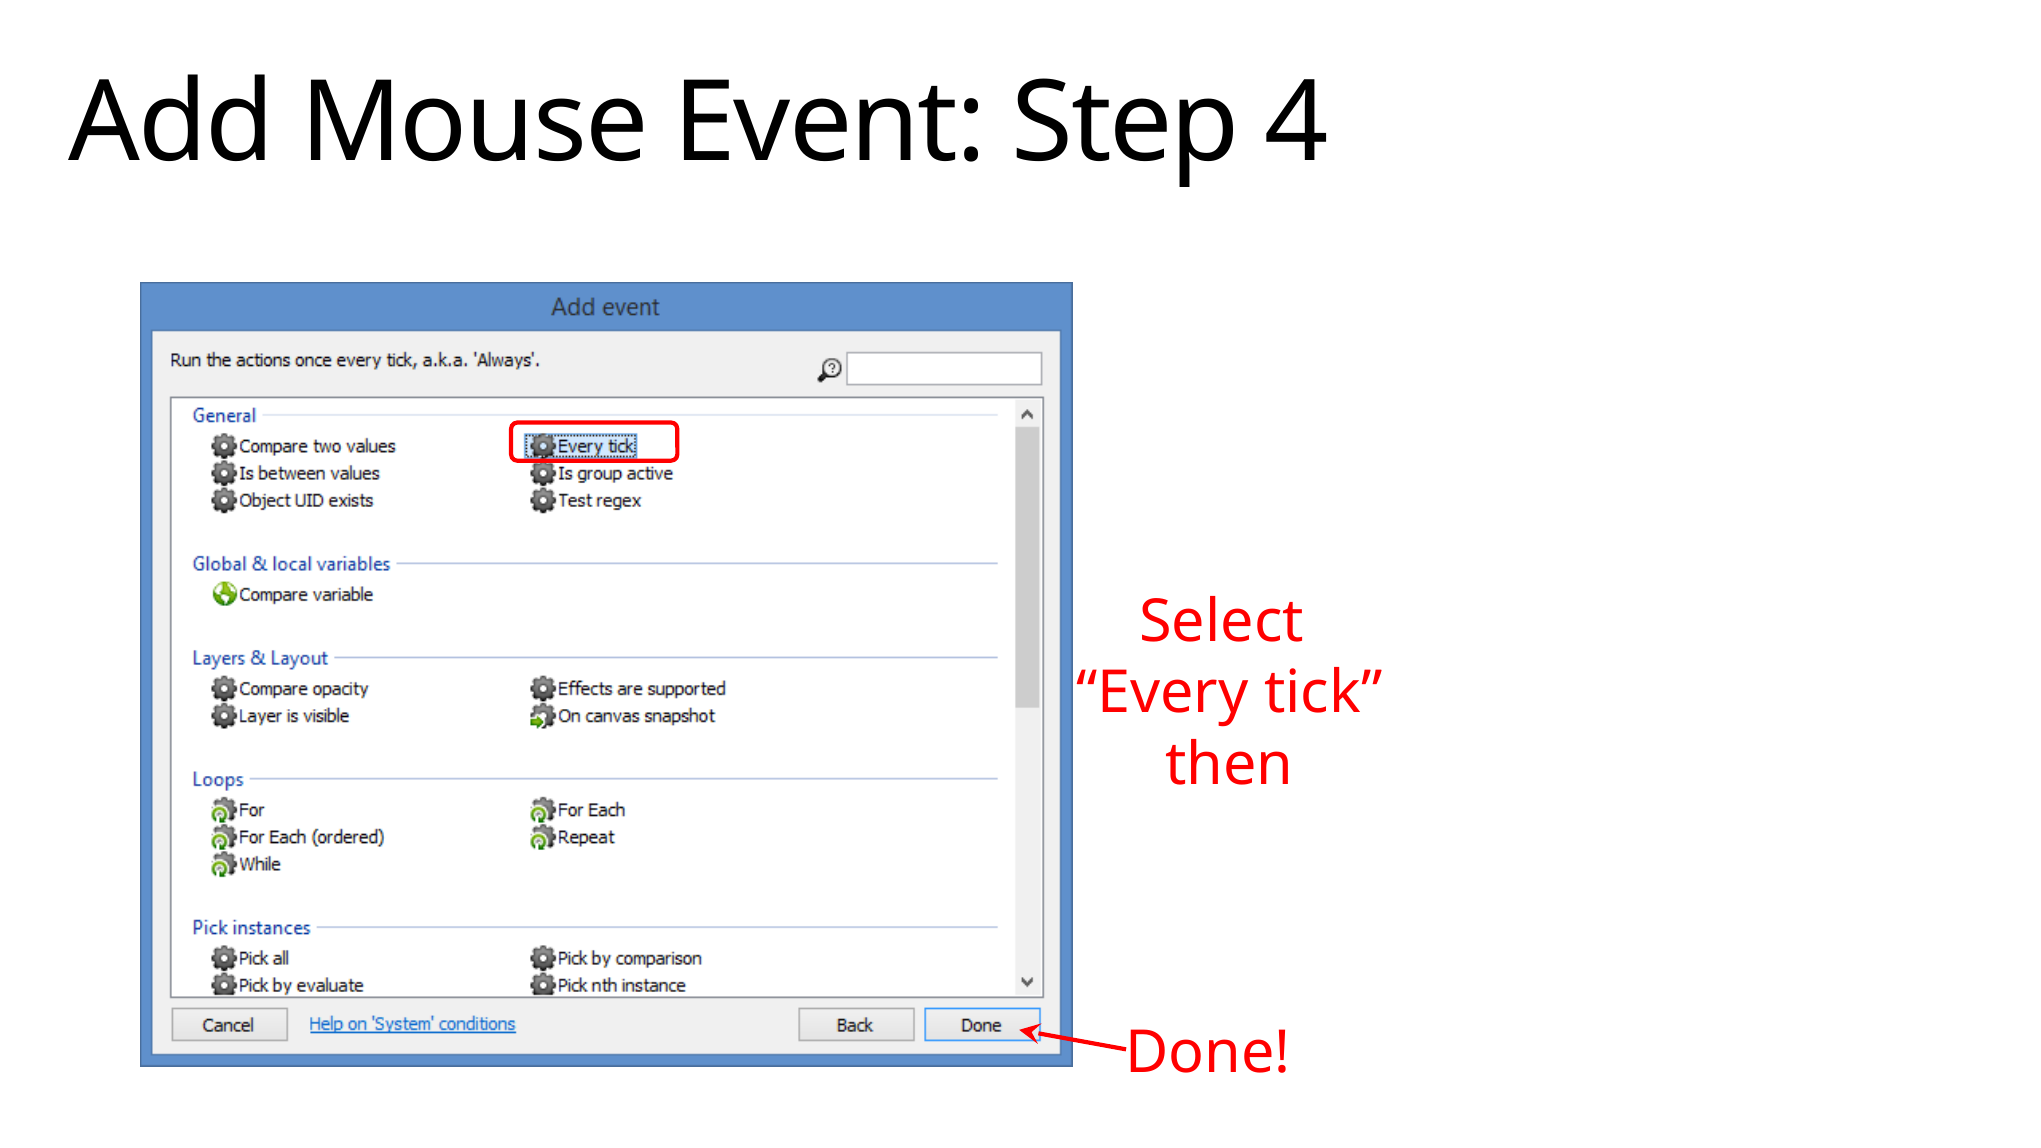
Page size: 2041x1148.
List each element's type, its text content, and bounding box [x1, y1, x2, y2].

title Add Mouse Event: Step 4 [45, 48, 1996, 199]
picture [140, 282, 1073, 1068]
text_box Select “Every tick” then [1073, 574, 1398, 804]
text_box Done! [1110, 1005, 1306, 1092]
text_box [1018, 1029, 1127, 1050]
